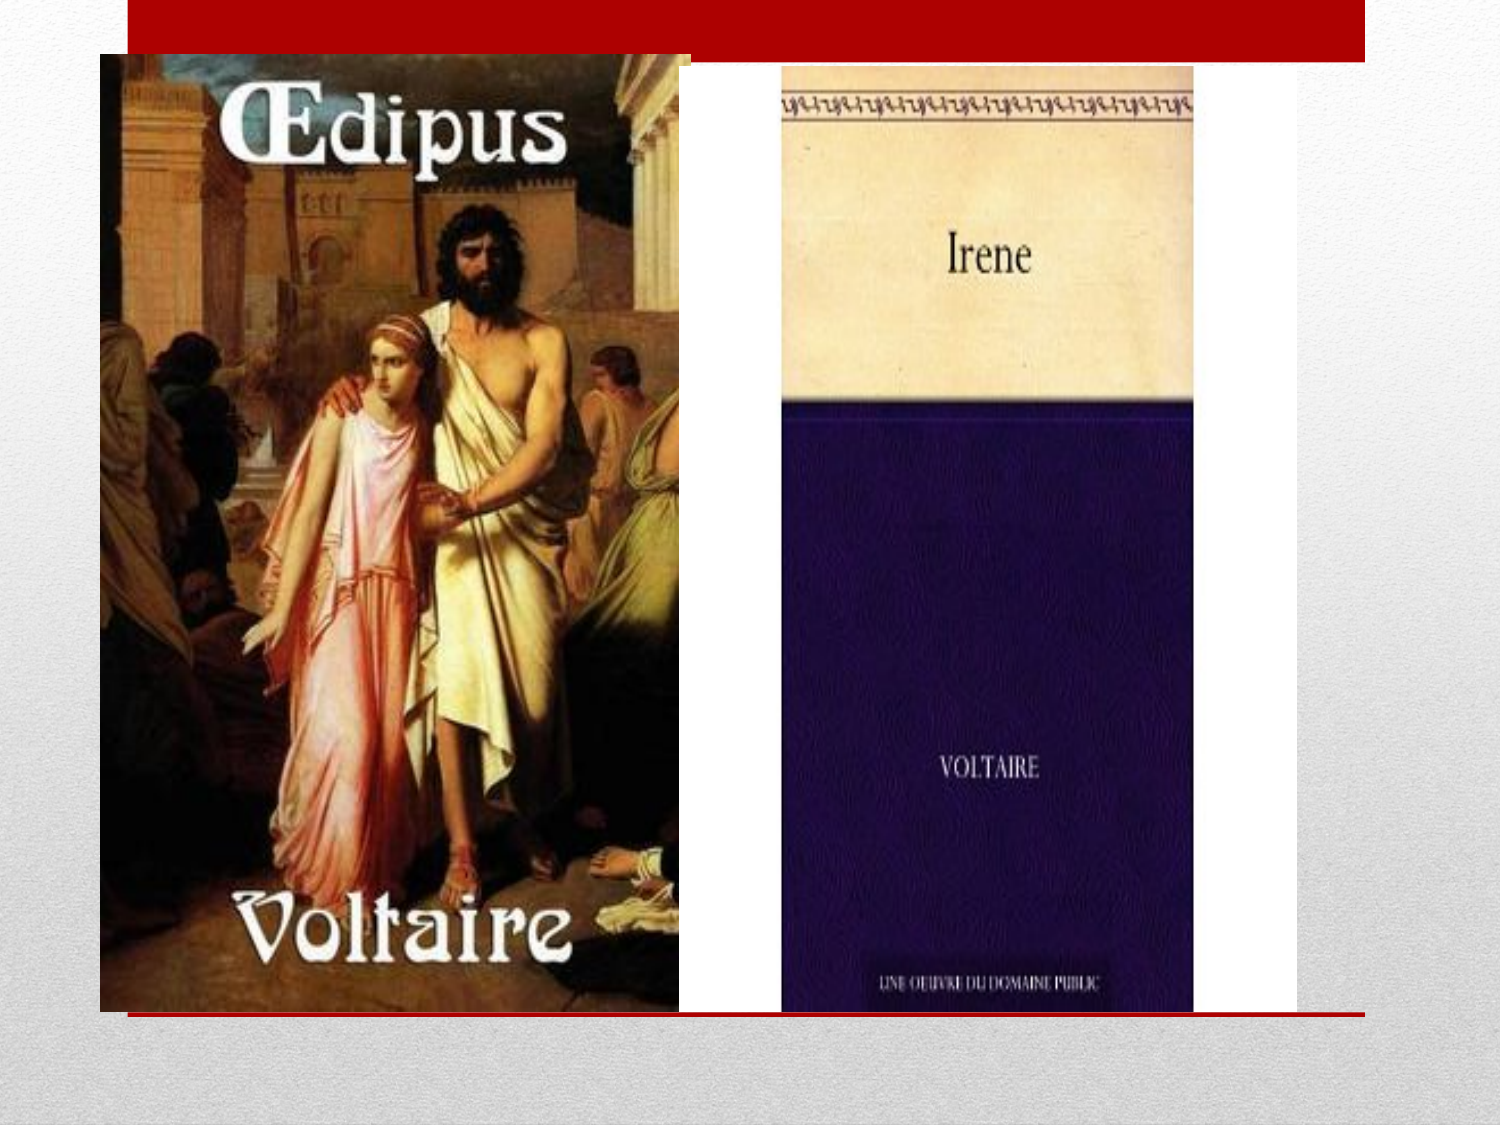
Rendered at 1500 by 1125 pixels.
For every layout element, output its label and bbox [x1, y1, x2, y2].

list [99, 53, 692, 1013]
list [678, 65, 1298, 1013]
